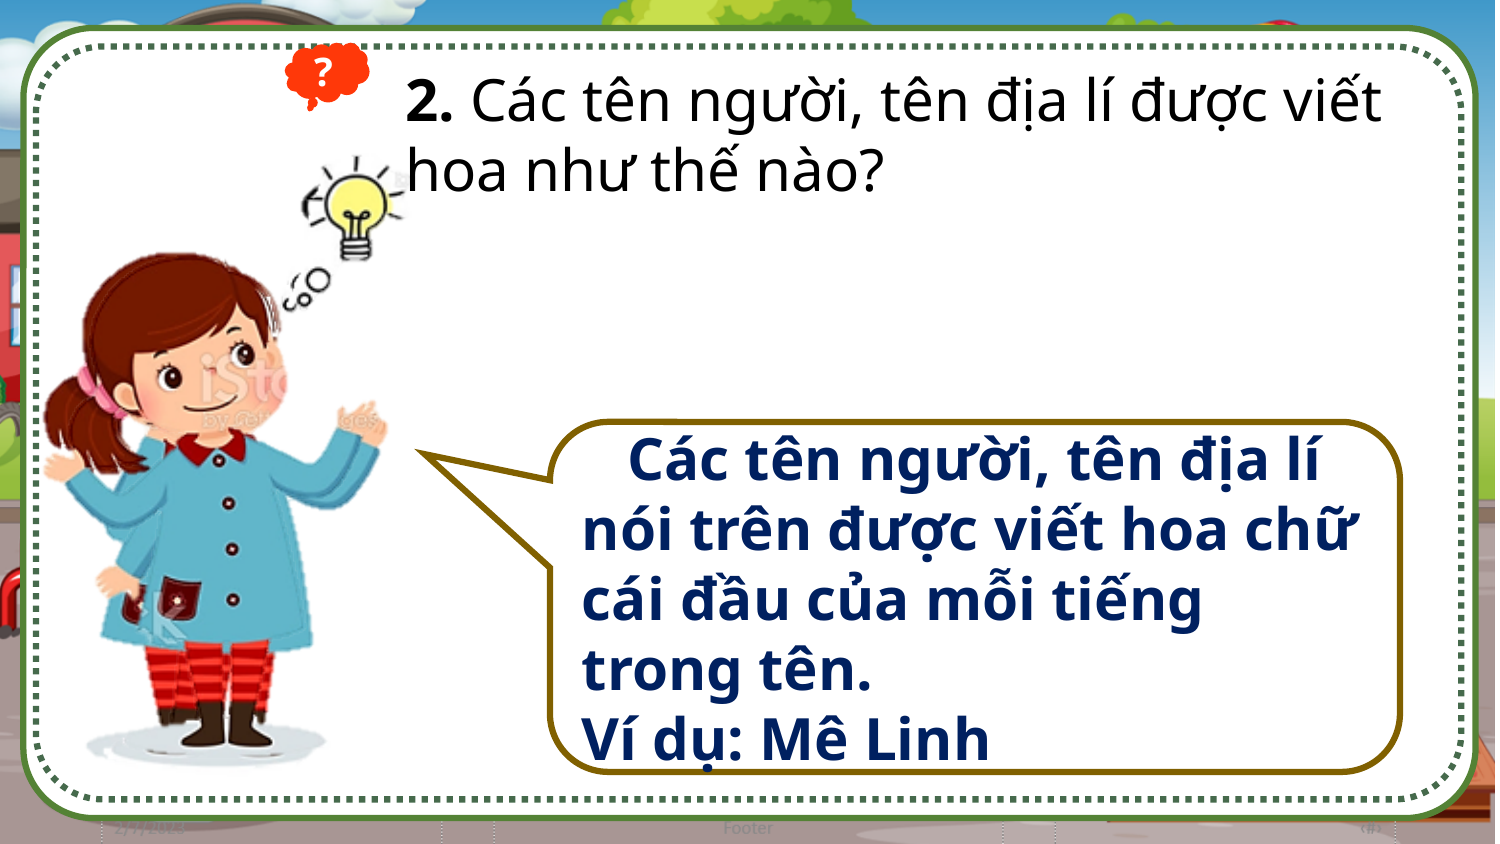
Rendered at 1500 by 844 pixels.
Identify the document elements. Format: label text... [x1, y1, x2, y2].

text_box 2. Các tên người, tên địa lí được viết hoa như thế nào? [394, 58, 1500, 209]
picture [0, 0, 1495, 844]
text_box ? [283, 41, 371, 111]
text_box Các tên người, tên địa lí nói trên được viết hoa chữ cái đầu của mỗi tiếng trong tên. Ví dụ: Mê Linh [484, 420, 1401, 773]
